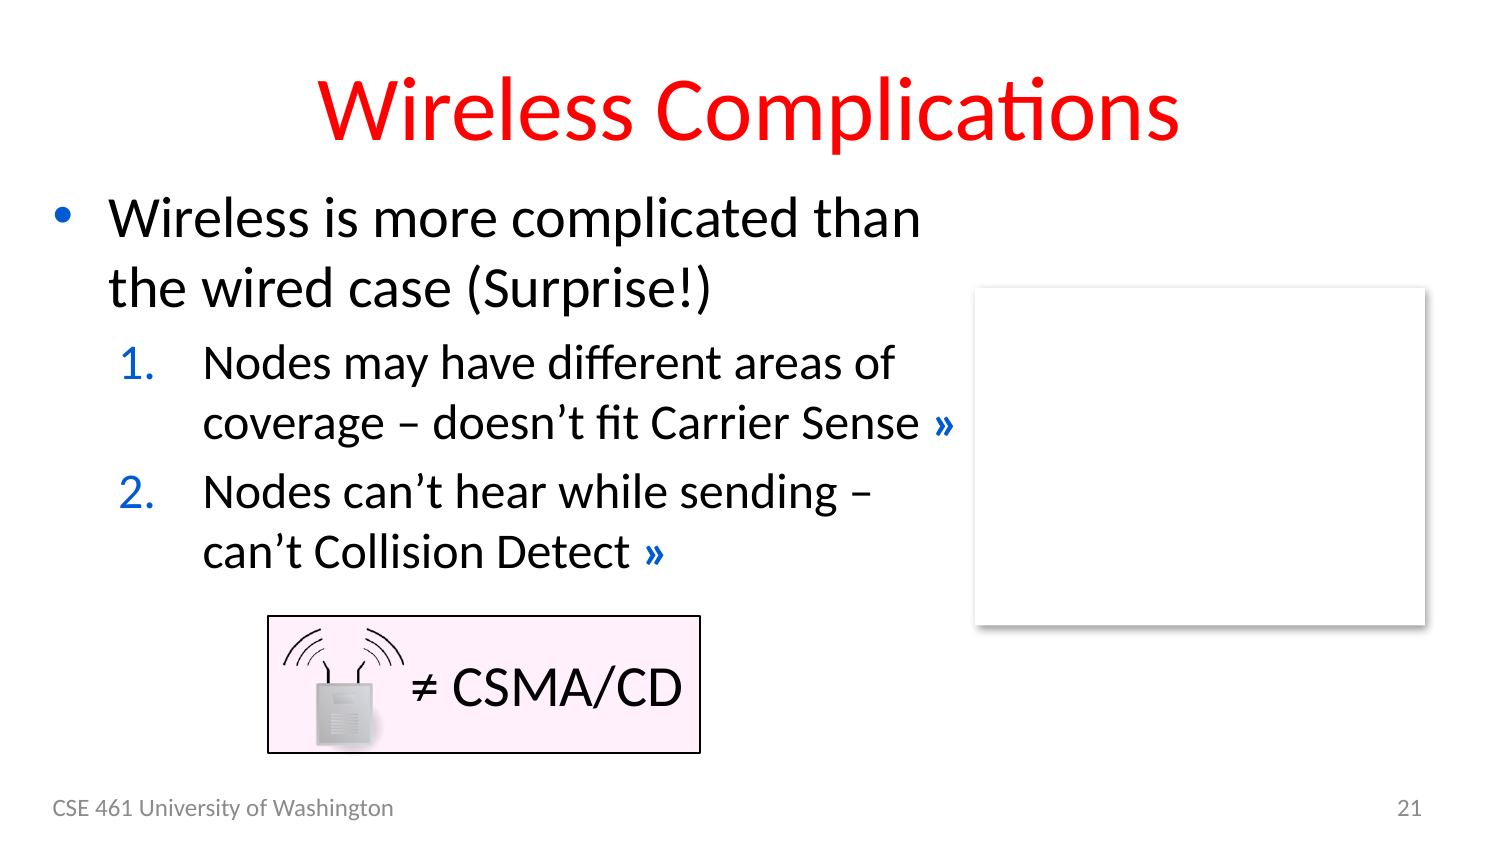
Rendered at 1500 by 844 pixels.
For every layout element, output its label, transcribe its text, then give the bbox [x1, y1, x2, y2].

footer CSE 461 University of Washington [37, 784, 513, 830]
list Wireless is more complicated than the wired case (Surprise!) Nodes may have different areas of coverage – doesn’t fit Carrier Sense » Nodes can’t hear while sending – can’t Collision Detect » [37, 171, 975, 760]
slide_number 21 [1087, 784, 1438, 830]
title Wireless Complications [37, 33, 1463, 175]
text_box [268, 615, 701, 757]
